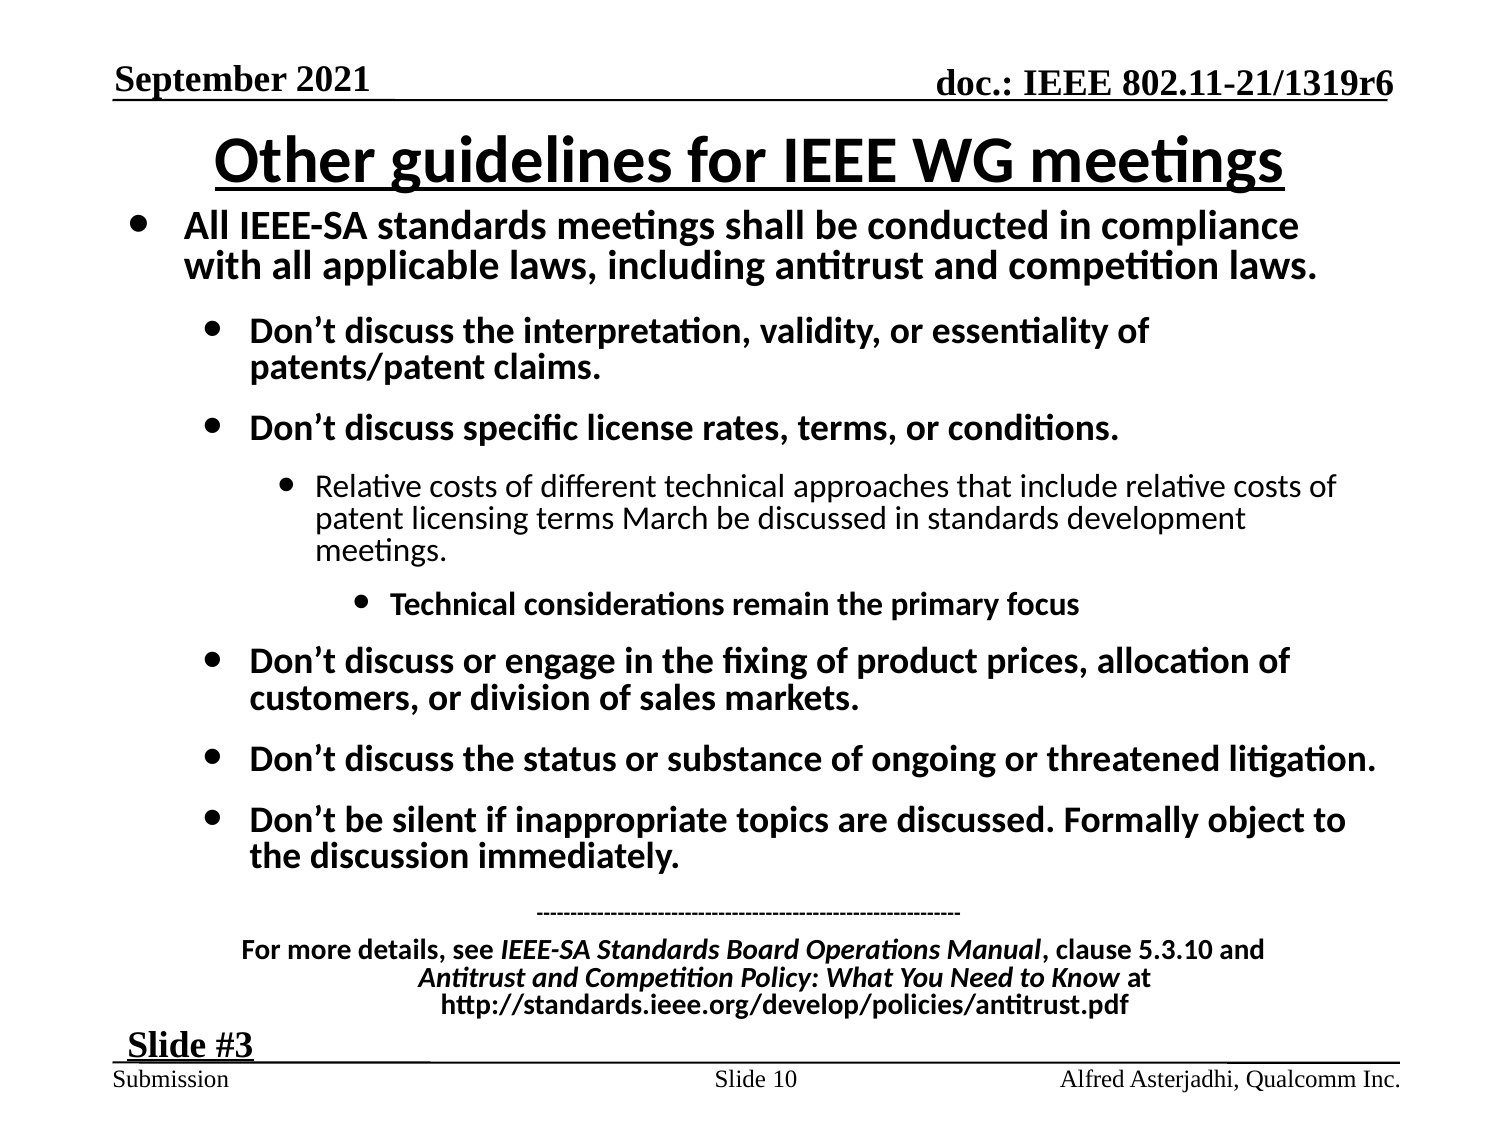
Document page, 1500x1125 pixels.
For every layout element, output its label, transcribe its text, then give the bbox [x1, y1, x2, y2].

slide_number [114, 54, 493, 100]
text_box Slide #3 [112, 1012, 269, 1073]
footer Alfred Asterjadhi, Qualcomm Inc. [878, 1061, 1402, 1093]
title Other guidelines for IEEE WG meetings [112, 112, 1388, 199]
list All IEEE-SA standards meetings shall be conducted in compliance with all applicable laws, including antitrust and competition laws. Don’t discuss the interpretation, validity, or essentiality of patents/patent claims. Don’t discuss specific license rates, terms, or conditions. Relative costs of different technical approaches that include relative costs of patent licensing terms March be discussed in standards development meetings. Technical considerations remain the primary focus Don’t discuss or engage in the fixing of product prices, allocation of customers, or division of sales markets. Don’t discuss the status or substance of ongoing or threatened litigation. Don’t be silent if inappropriate topics are discussed. Formally object to the discussion immediately. --------------------------------------------------------------- For more details, see IEEE-SA Standards Board Operations Manual, clause 5.3.10 and Antitrust and Competition Policy: What You Need to Know at http://standards.ieee.org/develop/policies/antitrust.pdf [112, 199, 1402, 1063]
slide_number Slide 10 [712, 1061, 800, 1123]
